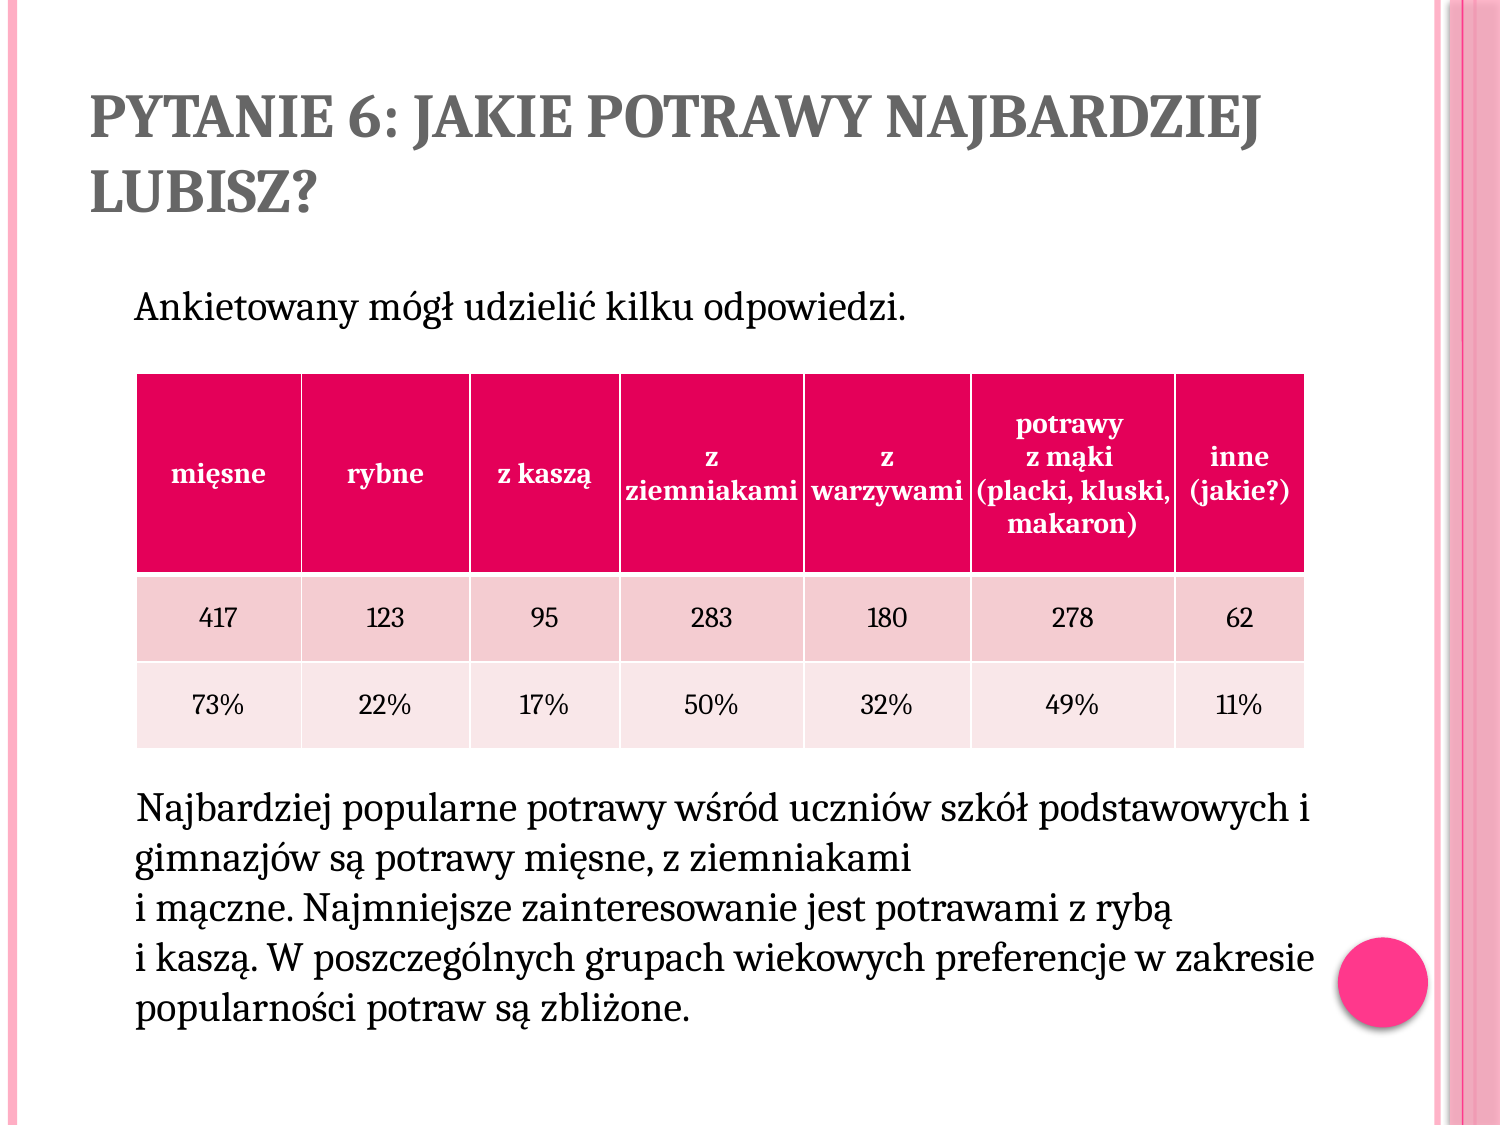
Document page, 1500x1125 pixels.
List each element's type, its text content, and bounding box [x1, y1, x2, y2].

table_cell 417 [137, 577, 301, 661]
list Ankietowany mógł udzielić kilku odpowiedzi. Najbardziej popularne potrawy wśród uczniów szkół podstawowych i gimnazjów są potrawy mięsne, z ziemniakami i mączne. Najmniejsze zainteresowanie jest potrawami z rybą i kaszą. W poszczególnych grupach wiekowych preferencje w zakresie popularności potraw są zbliżone. [75, 262, 1341, 1062]
table_cell 22% [302, 663, 469, 748]
table_cell 11% [1176, 663, 1304, 748]
table_header rybne [302, 374, 469, 572]
table_header inne (jakie?) [1176, 374, 1304, 572]
table_cell 95 [471, 577, 619, 661]
table_header z kaszą [471, 374, 619, 572]
table_cell 49% [972, 663, 1174, 748]
table_cell 180 [805, 577, 970, 661]
table_cell 283 [621, 577, 803, 661]
table_cell 62 [1176, 577, 1304, 661]
table_header z warzywami [805, 374, 970, 572]
table_cell 278 [972, 577, 1174, 661]
table_header mięsne [137, 374, 301, 572]
title Pytanie 6: Jakie potrawy najbardziej lubisz? [75, 45, 1300, 233]
table_cell 32% [805, 663, 970, 748]
table_header potrawy z mąki (placki, kluski, makaron) [972, 374, 1174, 572]
table_header z ziemniakami [621, 374, 803, 572]
table_cell 17% [471, 663, 619, 748]
table_cell 50% [621, 663, 803, 748]
table_cell 73% [137, 663, 301, 748]
table_cell 123 [302, 577, 469, 661]
